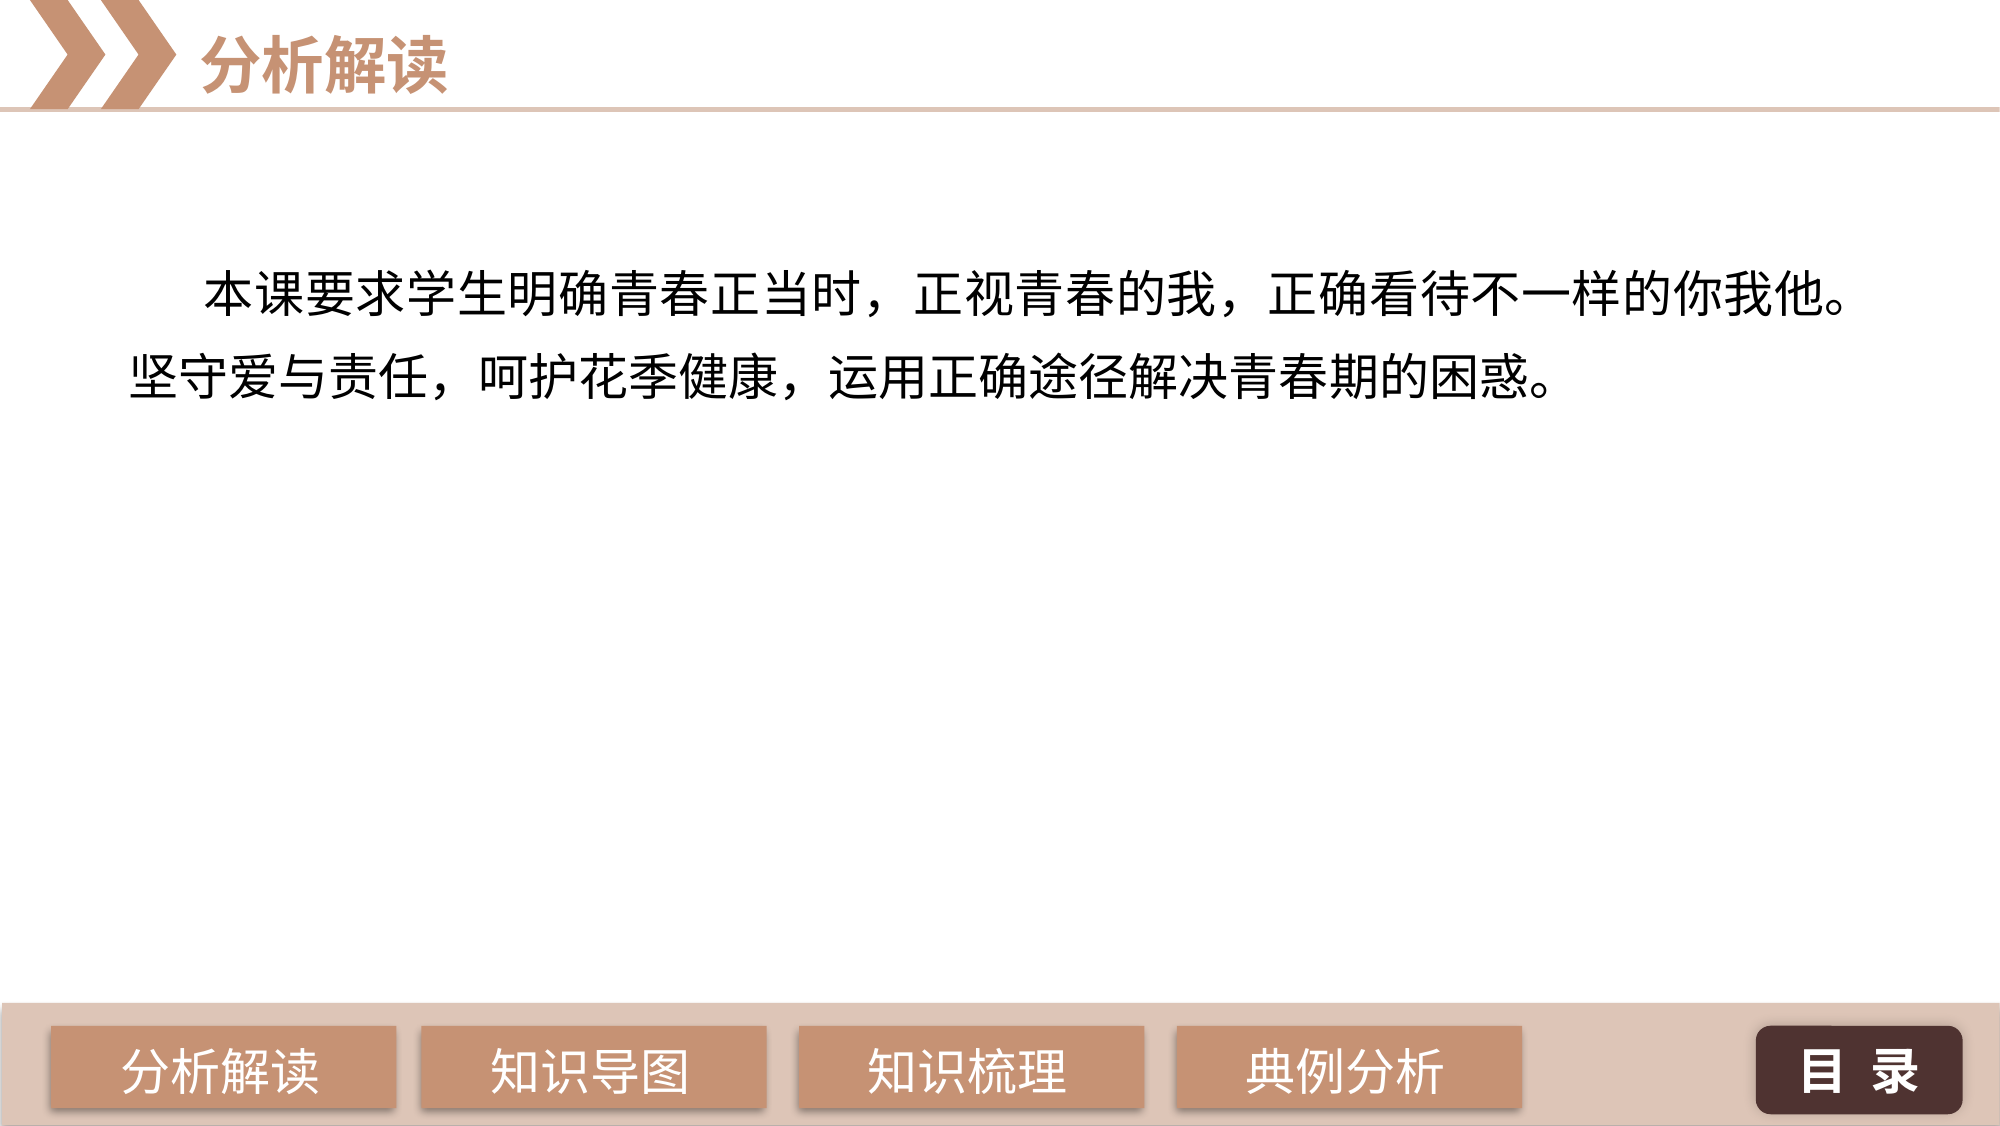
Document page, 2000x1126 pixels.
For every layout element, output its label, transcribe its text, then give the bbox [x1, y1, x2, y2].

text_box 本课要求学生明确青春正当时，正视青春的我，正确看待不一样的你我他。坚守爱与责任，呵护花季健康，运用正确途径解决青春期的困惑。 [113, 231, 1891, 509]
